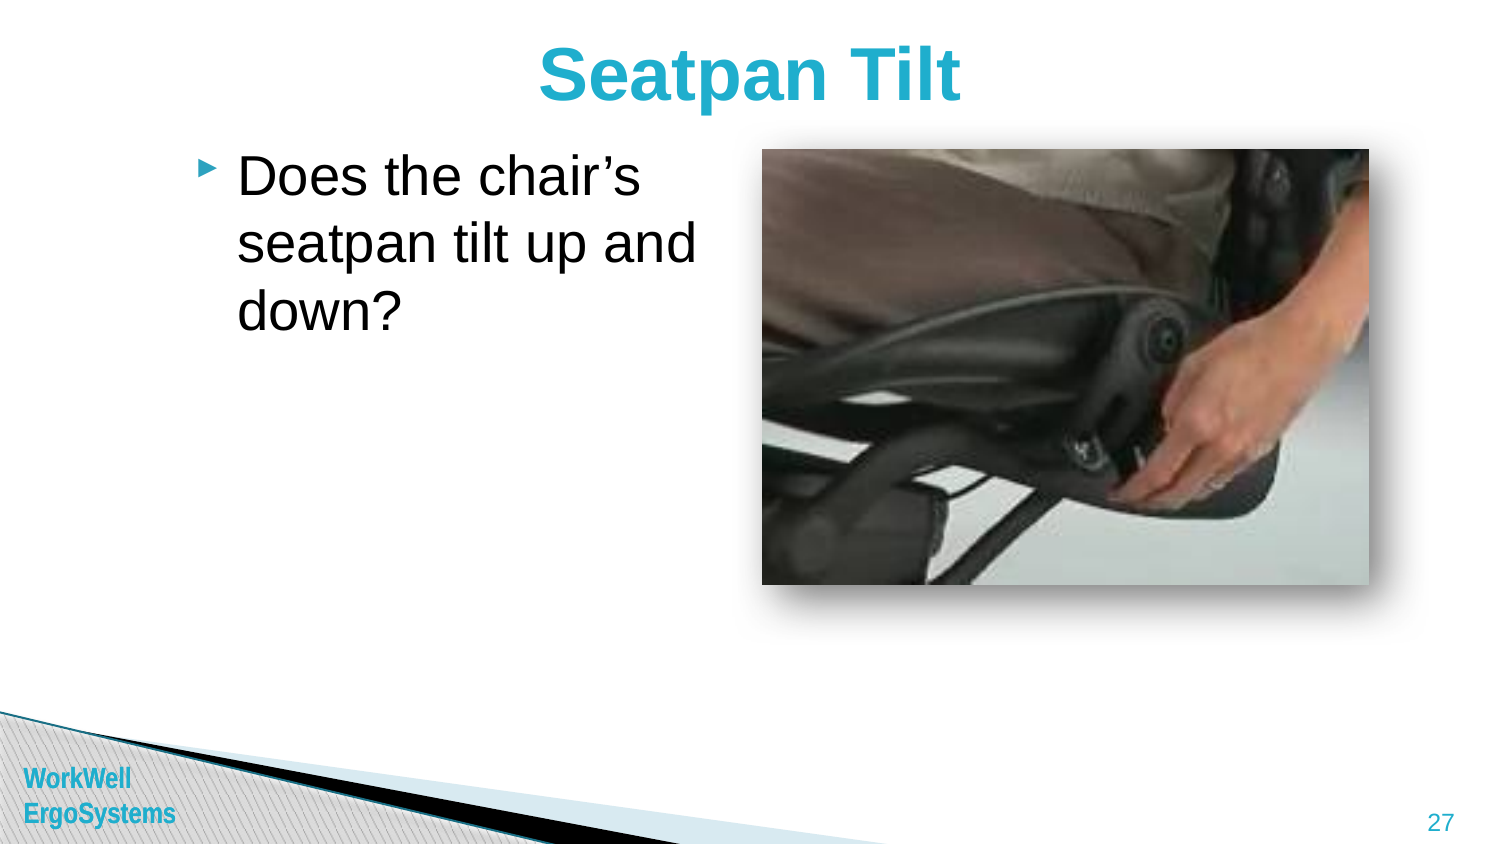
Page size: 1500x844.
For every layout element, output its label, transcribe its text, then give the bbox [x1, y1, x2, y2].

list Does the chair’s seatpan tilt up and down? [162, 131, 750, 741]
slide_number 27 [1412, 798, 1473, 844]
picture [762, 149, 1369, 585]
title Seatpan Tilt [0, 0, 1500, 141]
